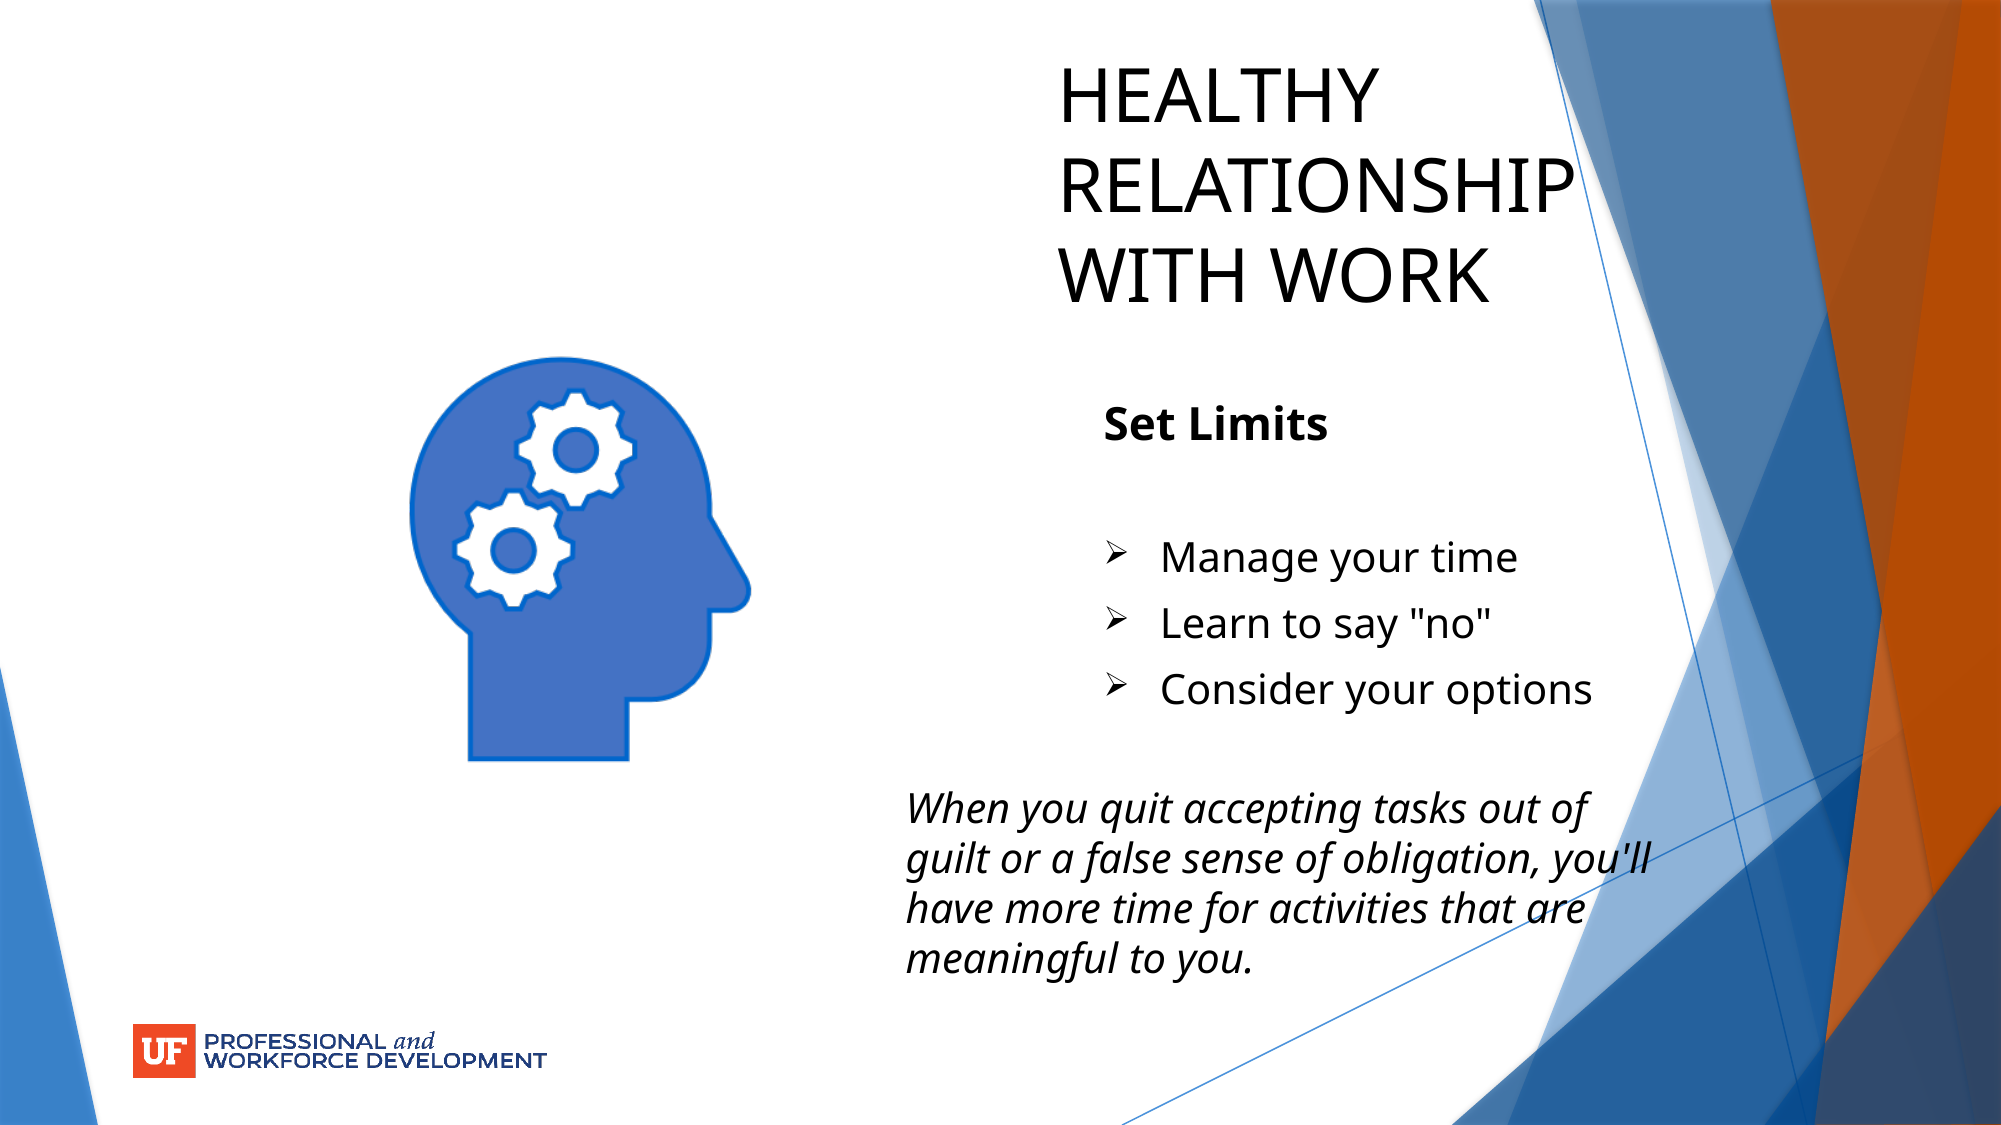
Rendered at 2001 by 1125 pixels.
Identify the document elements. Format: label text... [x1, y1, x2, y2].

text_box When you quit accepting tasks out of guilt or a false sense of obligation, you'll have more time for activities that are meaningful to you. [890, 774, 1681, 990]
picture [133, 1024, 552, 1078]
picture [342, 332, 819, 808]
text_box Set Limits Manage your time Learn to say "no" Consider your options [1088, 393, 1644, 774]
title HEALTHY RELATIONSHIP WITH WORK [1042, 0, 1598, 366]
